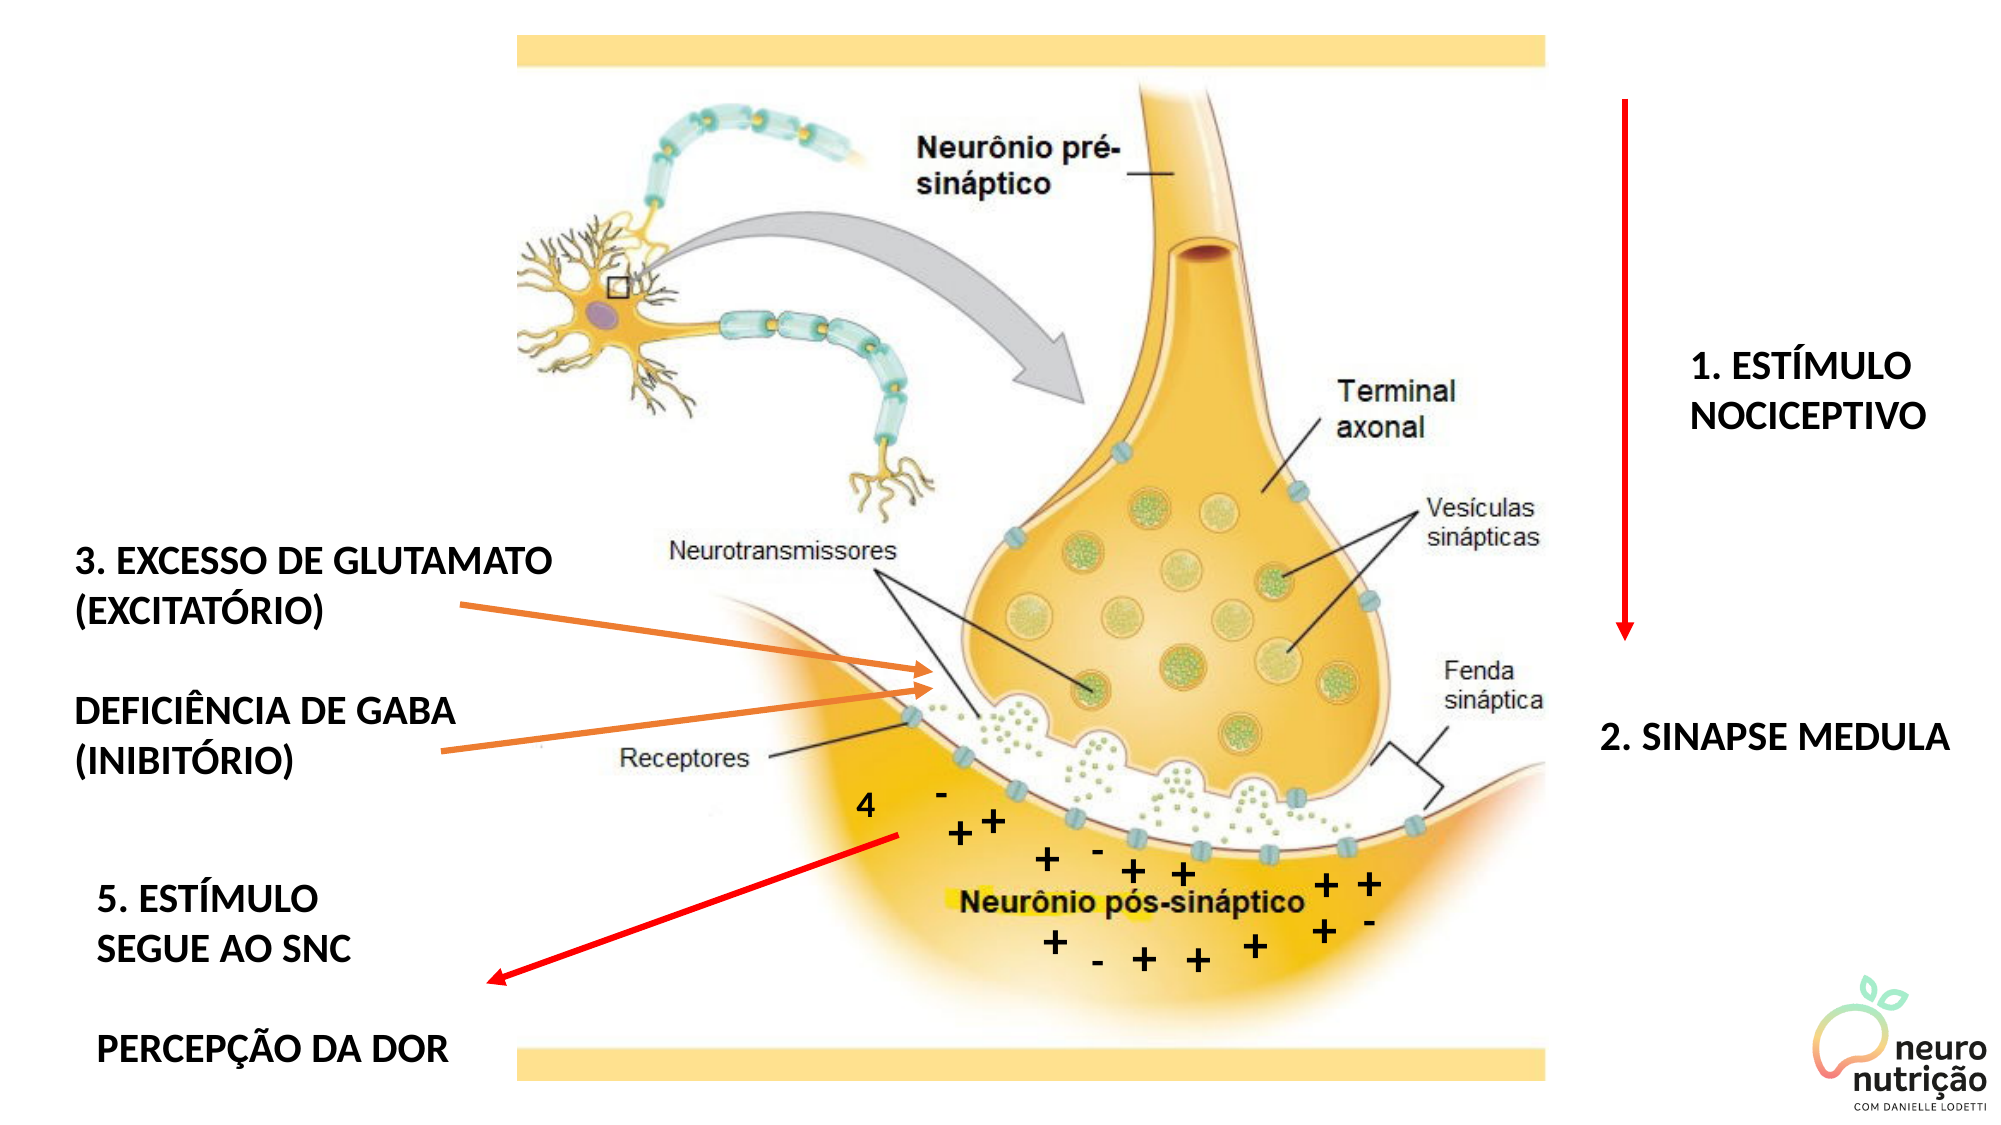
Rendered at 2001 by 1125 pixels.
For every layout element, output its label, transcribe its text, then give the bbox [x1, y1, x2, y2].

text_box 3. EXCESSO DE GLUTAMATO (EXCITATÓRIO) DEFICIÊNCIA DE GABA (INIBITÓRIO) [59, 525, 517, 790]
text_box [440, 688, 934, 752]
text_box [485, 834, 899, 984]
text_box 2. SINAPSE MEDULA [1585, 701, 2000, 767]
text_box 1. ESTÍMULO NOCICEPTIVO [1674, 330, 2000, 446]
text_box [459, 604, 934, 673]
picture [517, 35, 1549, 1081]
text_box 5. ESTÍMULO SEGUE AO SNC PERCEPÇÃO DA DOR [81, 863, 517, 1079]
text_box [1798, 967, 2000, 1125]
